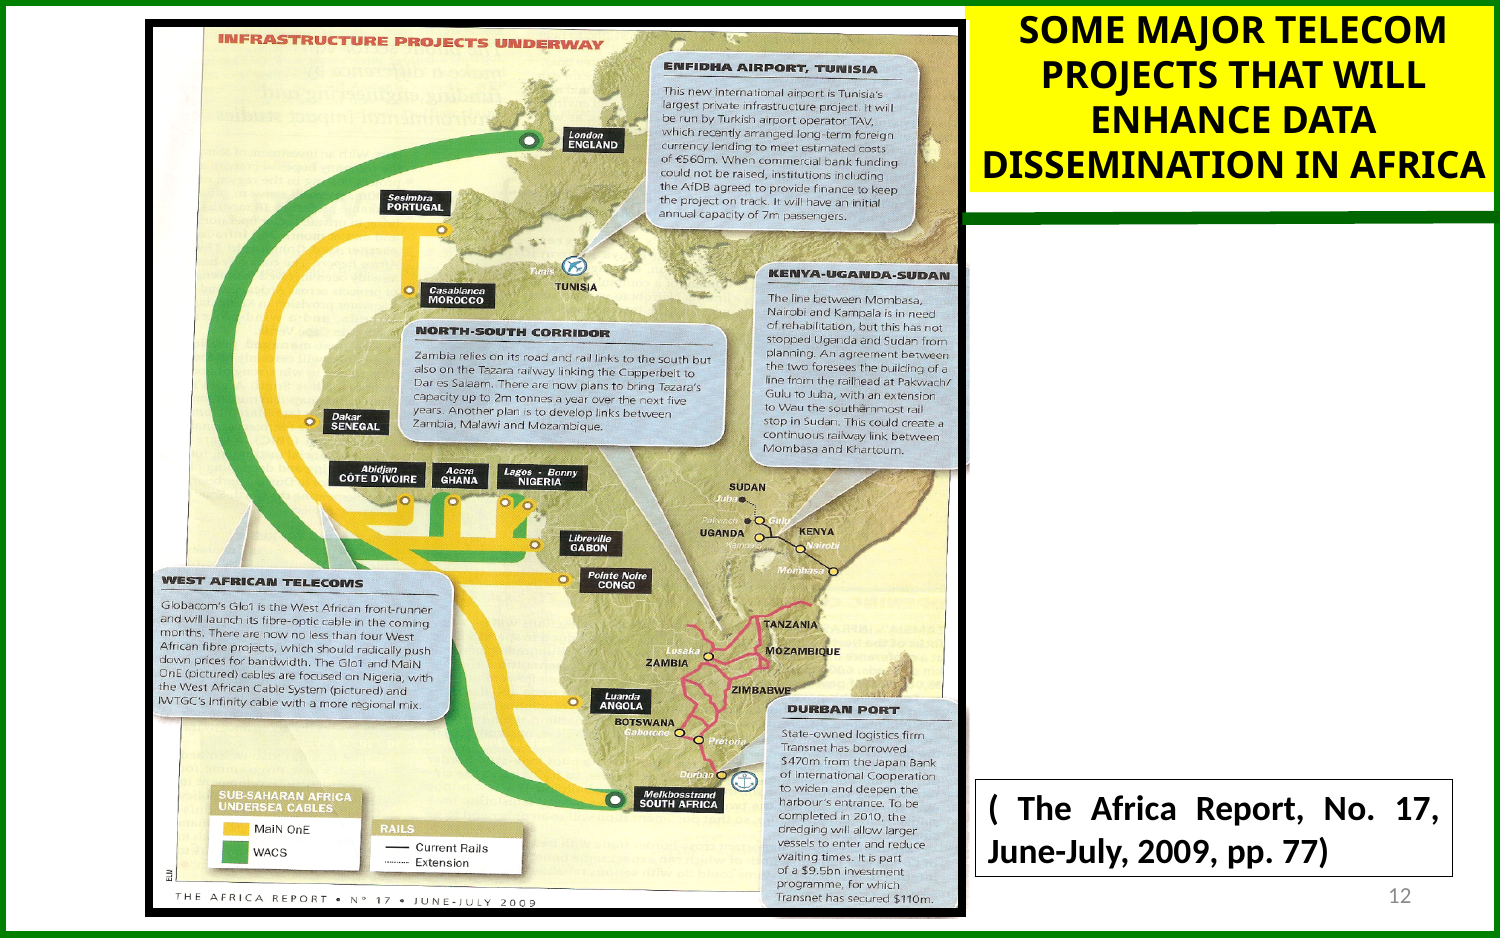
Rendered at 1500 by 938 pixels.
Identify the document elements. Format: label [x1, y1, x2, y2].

picture [149, 19, 970, 919]
text_box [0, 0, 1500, 938]
